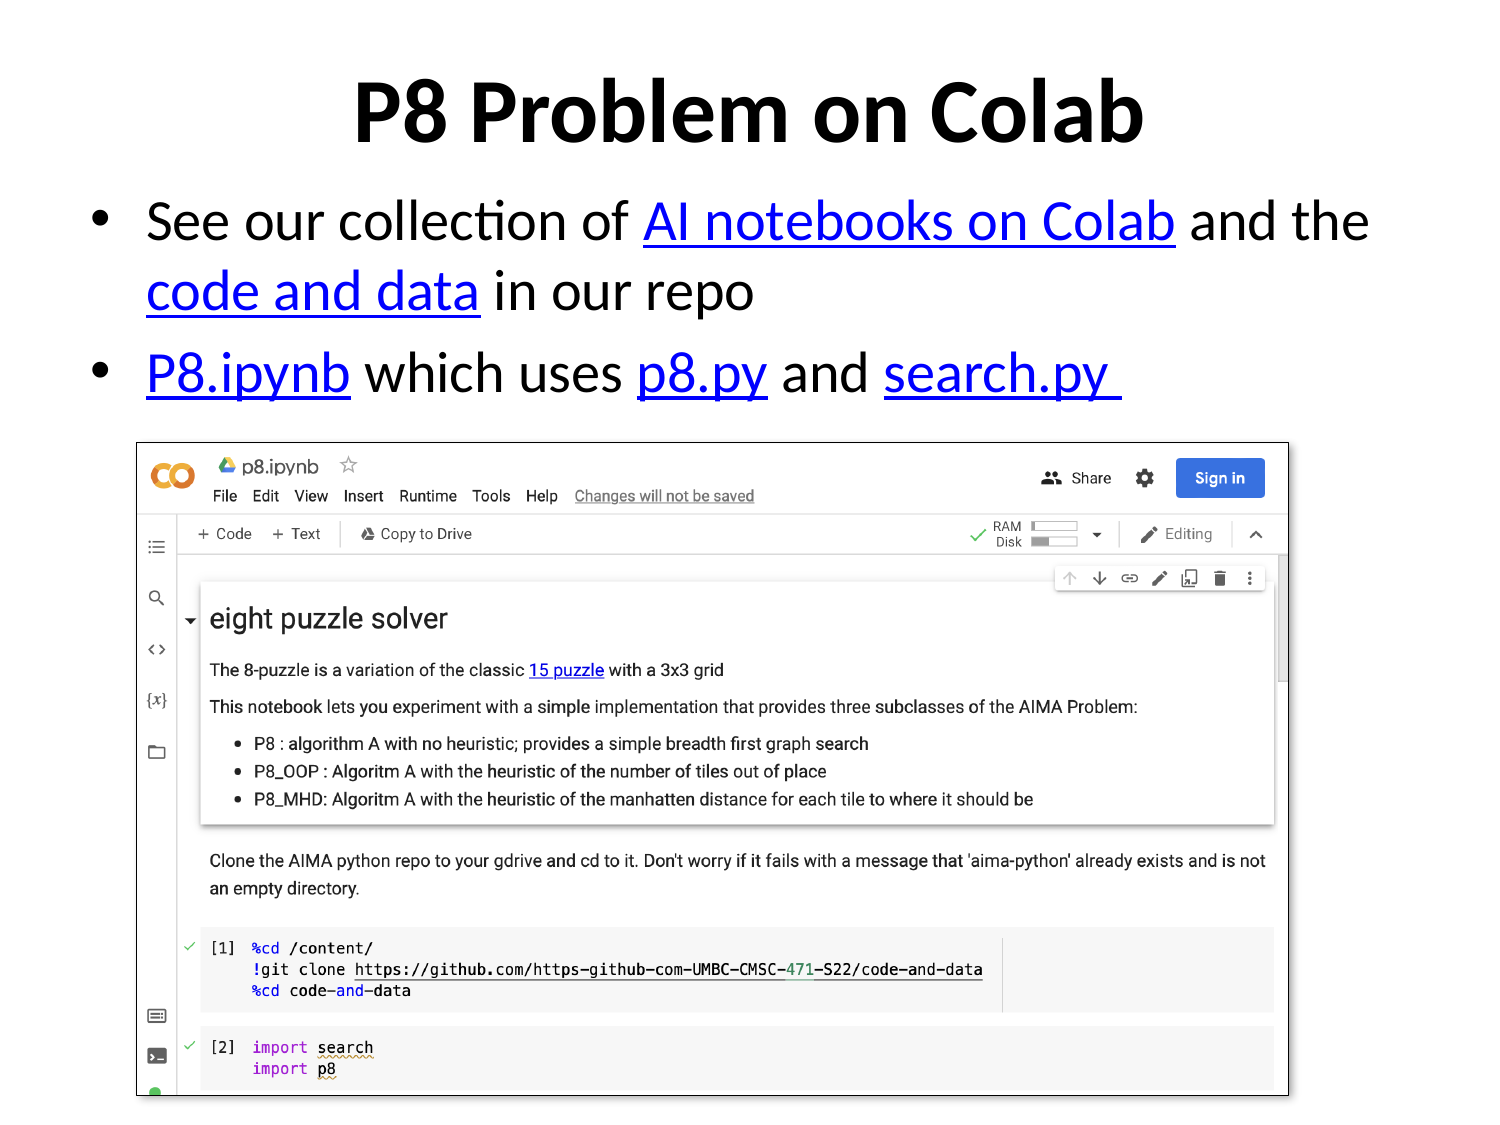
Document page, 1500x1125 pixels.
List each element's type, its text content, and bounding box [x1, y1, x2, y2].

title P8 Problem on Colab [75, 24, 1425, 174]
picture [137, 442, 1288, 1096]
list See our collection of AI notebooks on Colab and the code and data in our repo P8.ipynb which uses p8.py and search.py [75, 174, 1425, 263]
